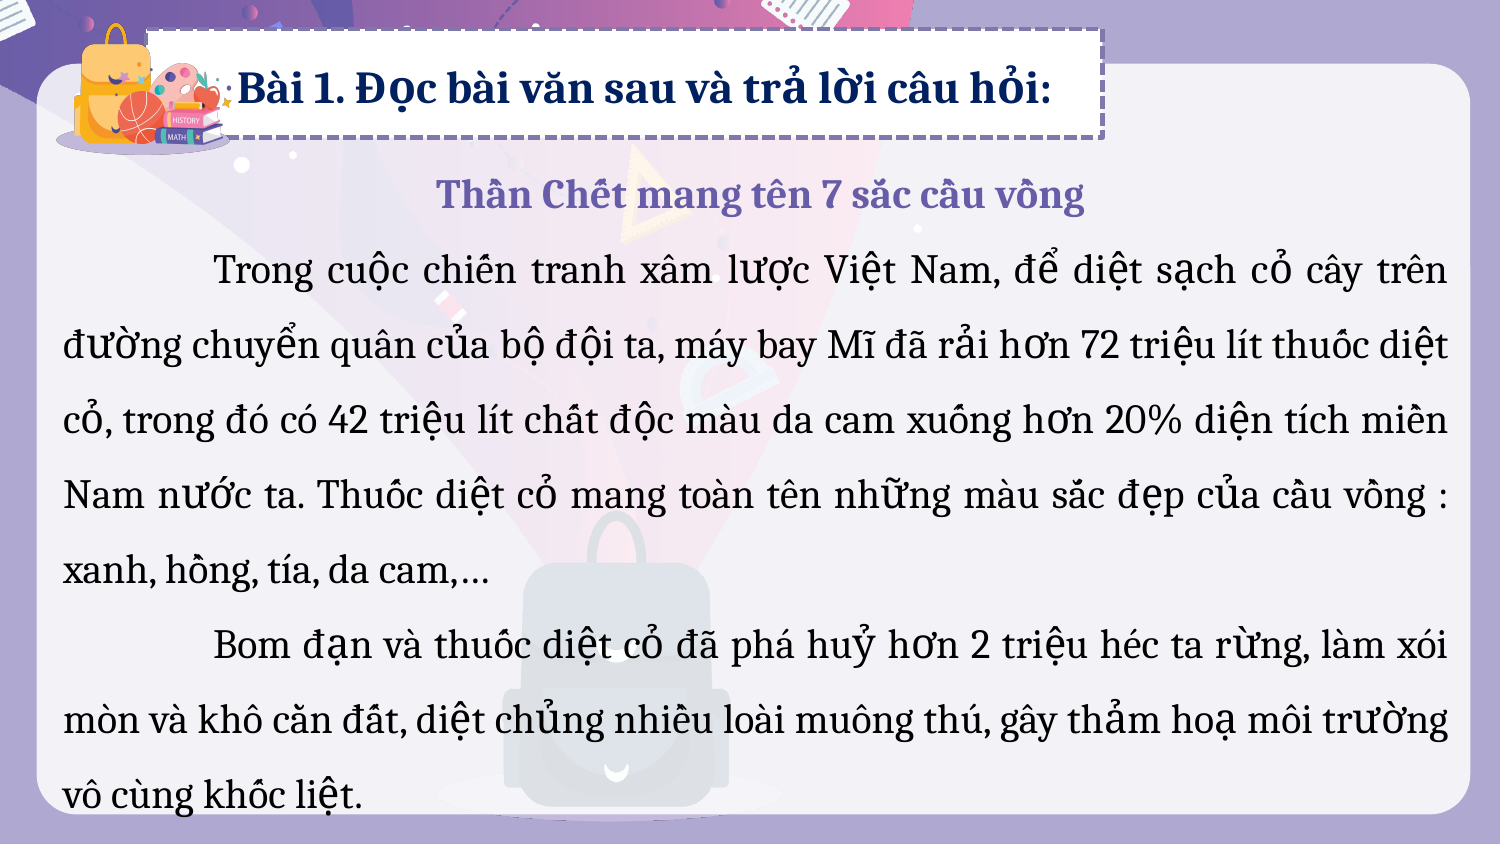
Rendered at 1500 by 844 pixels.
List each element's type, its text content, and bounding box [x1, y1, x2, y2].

text_box [34, 89, 48, 806]
text_box [1387, 61, 1473, 800]
picture [0, 0, 1235, 844]
text_box Thần Chết mang tên 7 sắc cầu vồng Trong cuộc chiến tranh xâm lược Việt Nam, để diệt sạch cỏ cây trên đường chuyển quân của bộ đội ta, máy bay Mĩ đã rải hơn 72 triệu lít thuốc diệt cỏ, trong đó có 42 triệu lít chất độc màu da cam xuống hơn 20% diện tích miền Nam nước ta. Thuốc diệt cỏ mang toàn tên những màu sắc đẹp của cầu vồng : xanh, hồng, tía, da cam,… Bom đạn và thuốc diệt cỏ đã phá huỷ hơn 2 triệu héc ta rừng, làm xói mòn và khô cằn đất, diệt chủng nhiều loài muông thú, gây thảm hoạ môi trường vô cùng khốc liệt. [48, 134, 1464, 825]
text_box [42, 0, 1384, 159]
